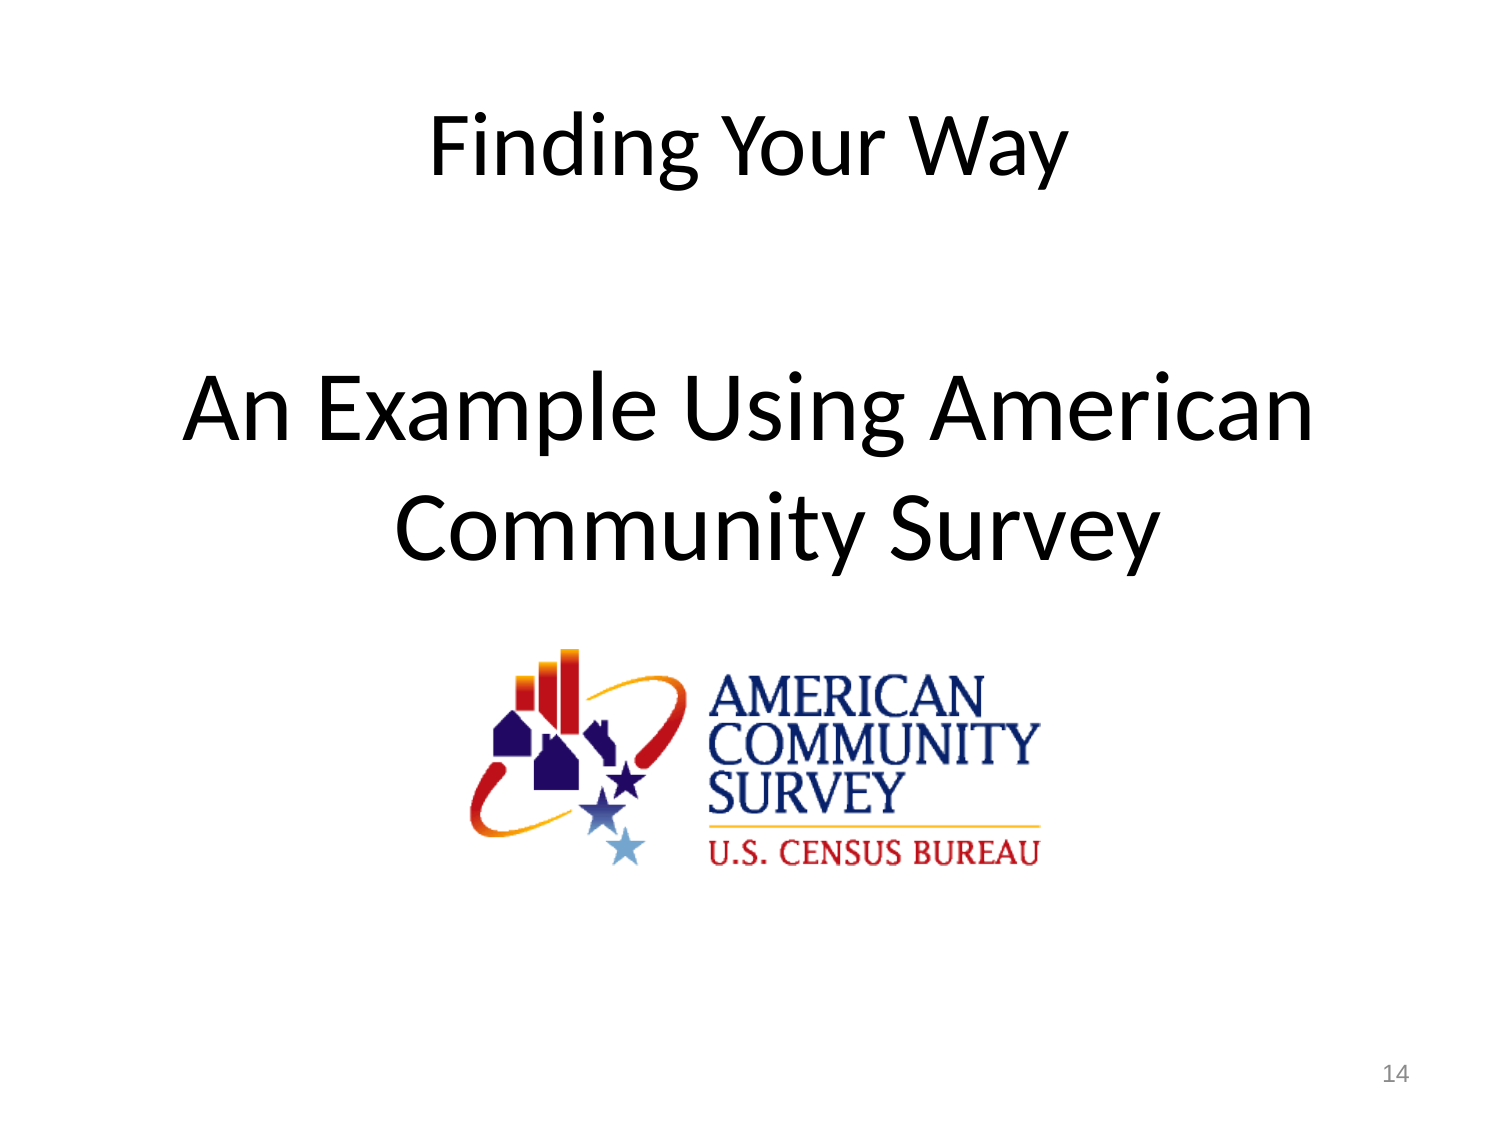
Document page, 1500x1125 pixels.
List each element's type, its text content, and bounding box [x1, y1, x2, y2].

title Finding Your Way [74, 44, 1426, 233]
picture [462, 649, 1041, 866]
slide_number 14 [1074, 1042, 1425, 1103]
list An Example Using American Community Survey [74, 262, 1426, 1006]
